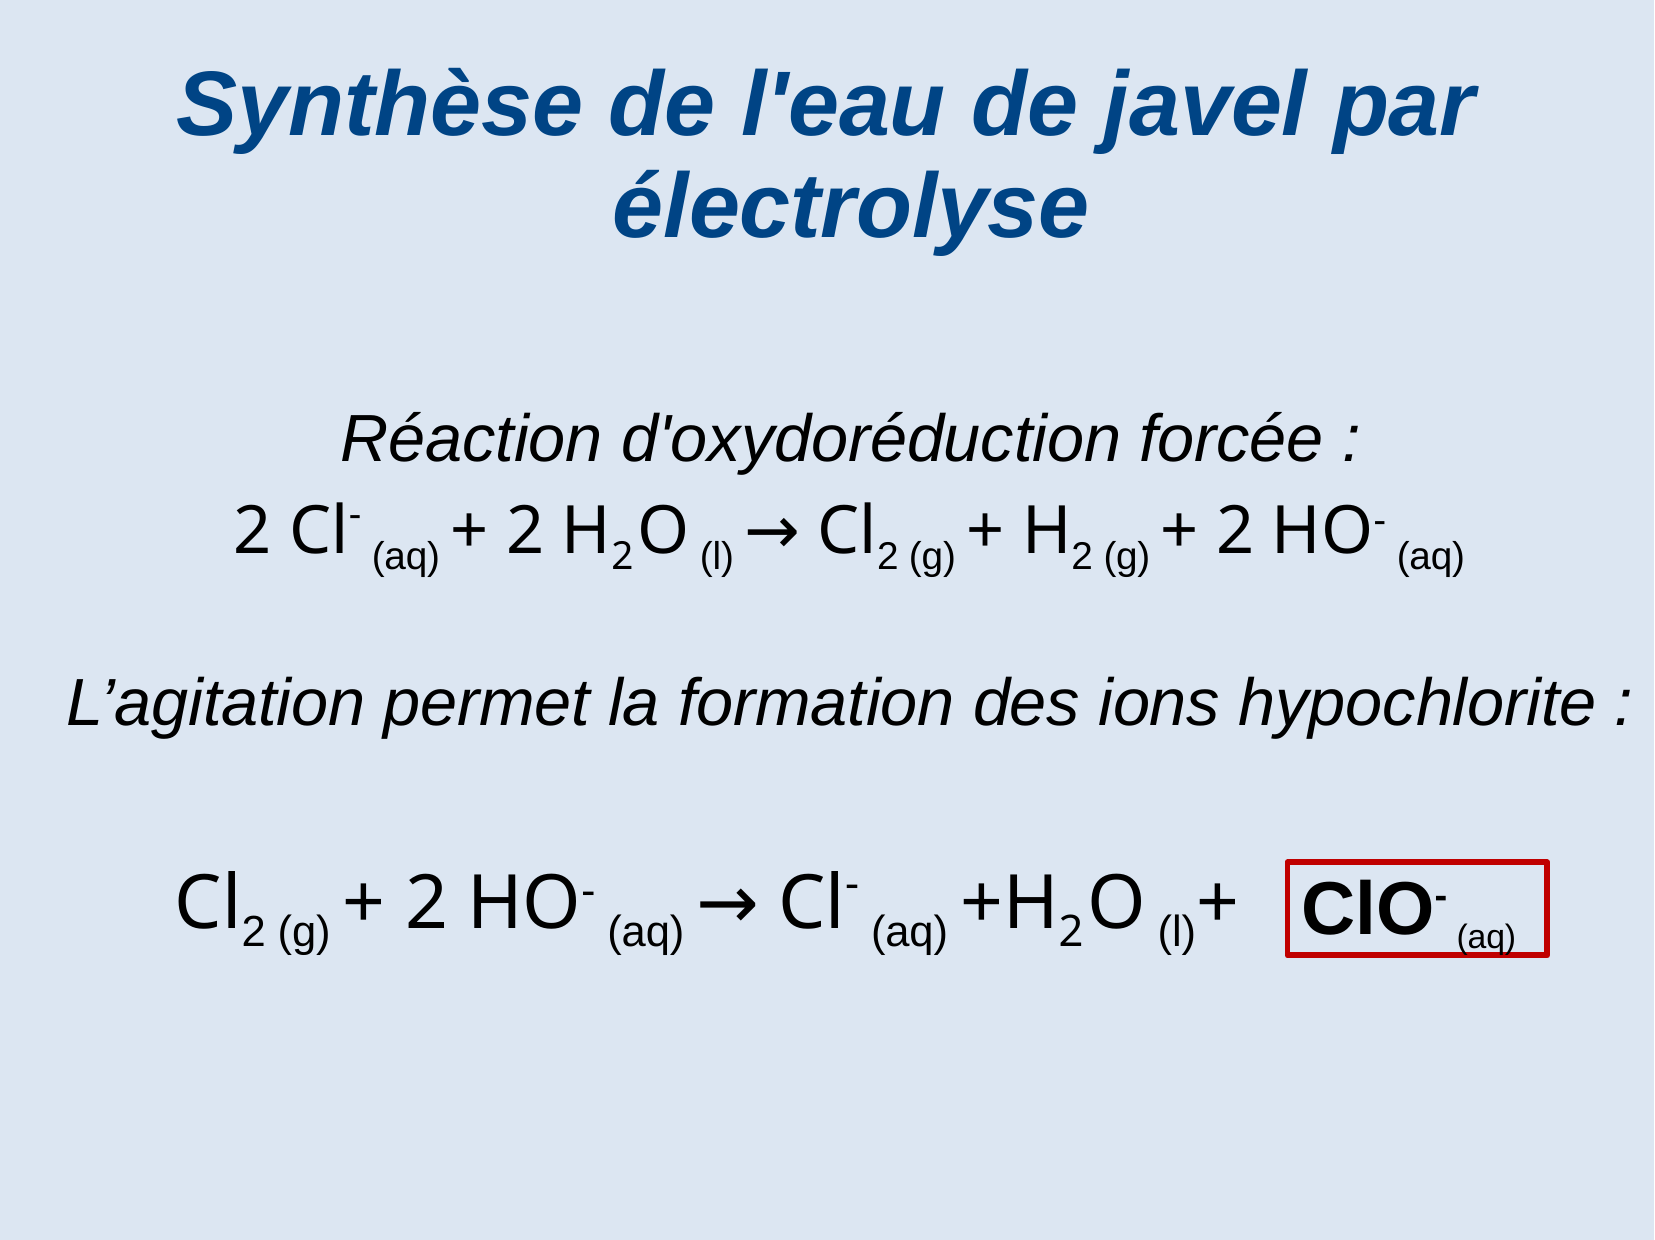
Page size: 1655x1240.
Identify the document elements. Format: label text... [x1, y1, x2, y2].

title Synthèse de l'eau de javel par électrolyse [174, 39, 1478, 259]
text_box Cl2 (g) + 2 HO- (aq) → Cl- (aq) +H2O (l)+ [127, 877, 1287, 956]
text_box ClO- (aq) [1287, 862, 1548, 956]
list Réaction d'oxydoréduction forcée : 2 Cl- (aq) + 2 H2O (l) → Cl2 (g) + H2 (g) + 2 HO- (aq) L’agitation permet la formation des ions hypochlorite : [0, 366, 1655, 1099]
